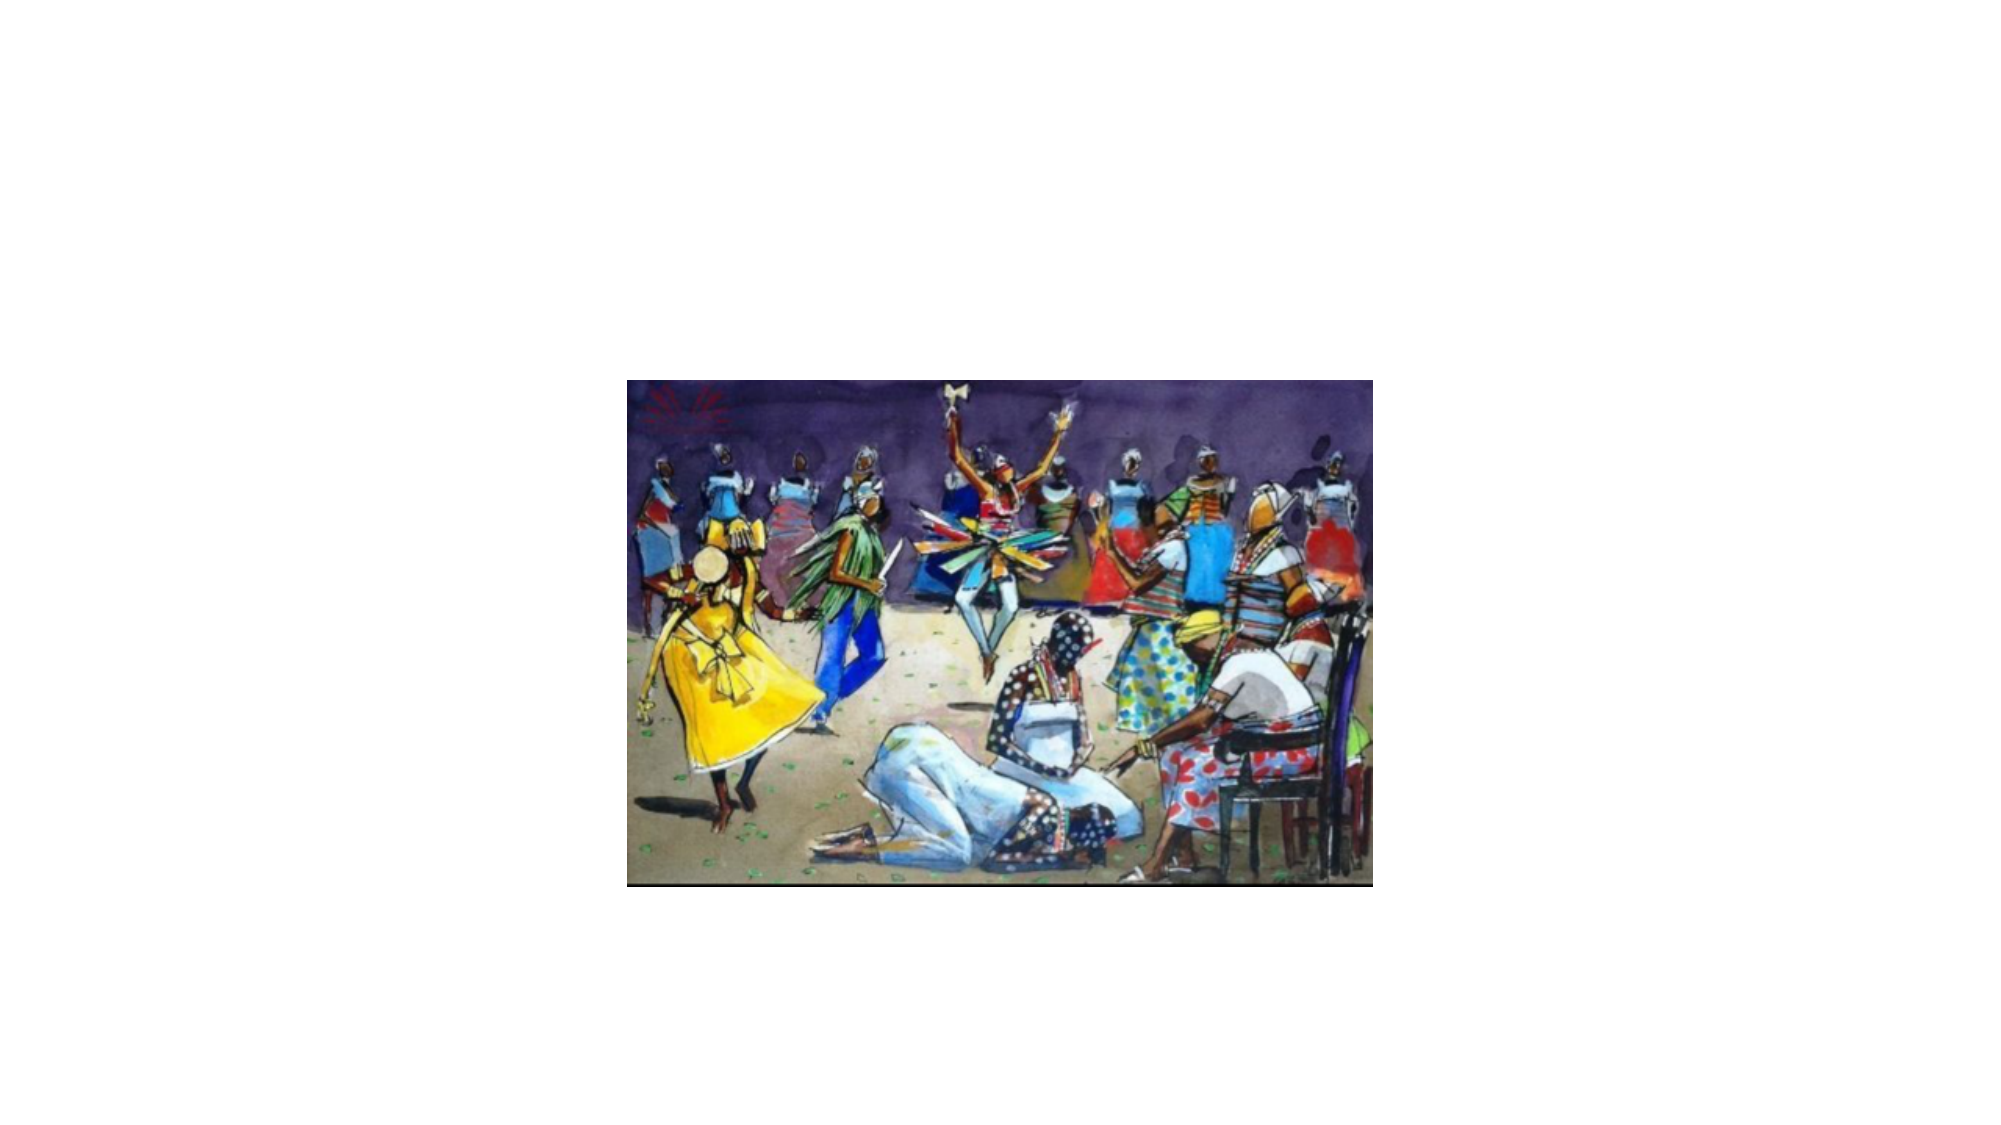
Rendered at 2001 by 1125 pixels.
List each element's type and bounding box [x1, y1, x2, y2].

list [626, 380, 1373, 888]
